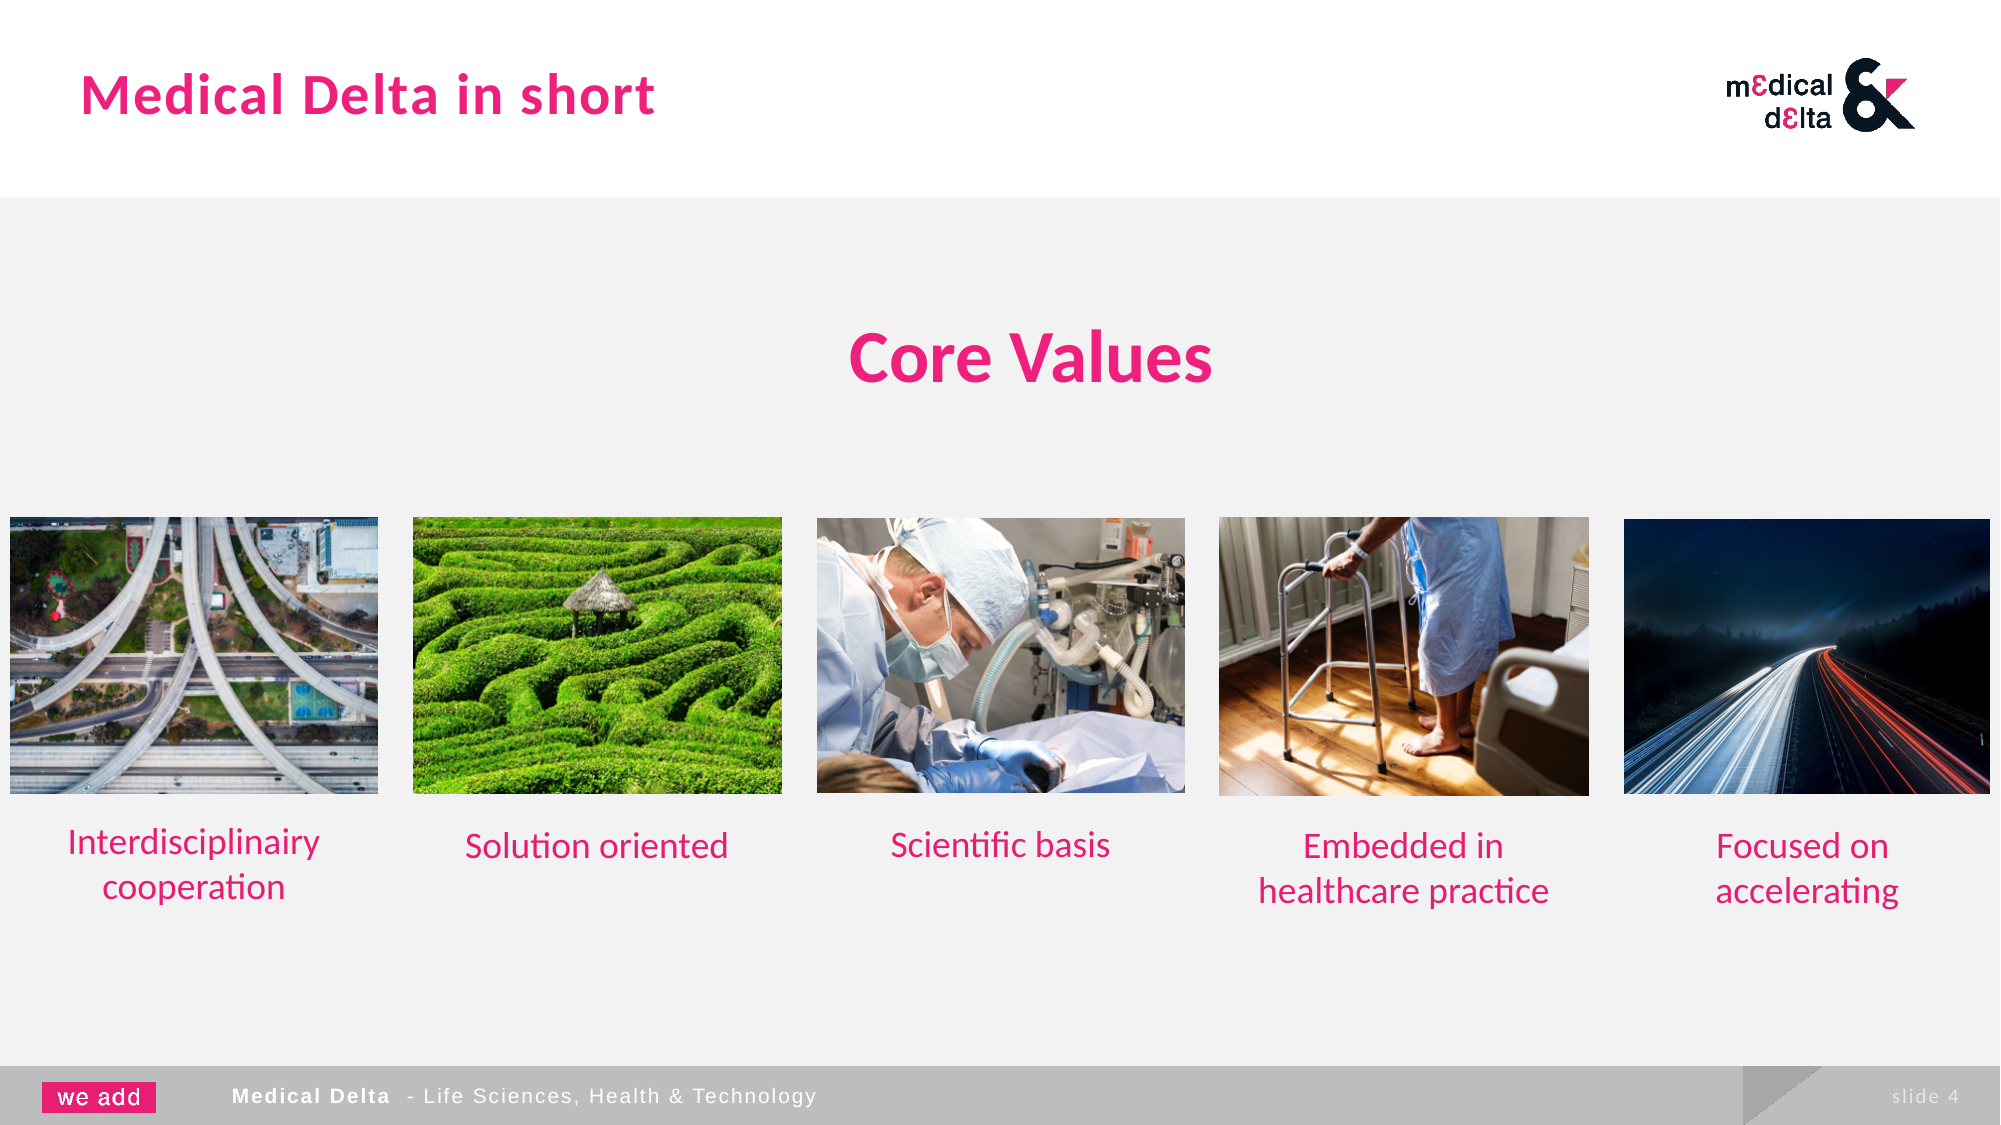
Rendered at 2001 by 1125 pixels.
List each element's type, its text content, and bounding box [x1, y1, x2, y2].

text_box Solution oriented [384, 813, 810, 874]
picture [42, 1082, 156, 1113]
list Medical Delta in short [65, 42, 1708, 148]
picture [10, 517, 378, 794]
text_box Interdisciplinairy cooperation [0, 809, 407, 915]
text_box Embedded in healthcare practice [1191, 813, 1594, 919]
picture [1624, 519, 1990, 794]
picture [817, 518, 1185, 793]
picture [413, 517, 782, 794]
text_box Scientific basis [788, 813, 1191, 873]
picture [1219, 517, 1589, 796]
picture [1727, 58, 1915, 132]
text_box Core Values [321, 300, 1742, 406]
picture [1743, 1066, 1823, 1125]
text_box Focused on accelerating [1594, 813, 2000, 919]
